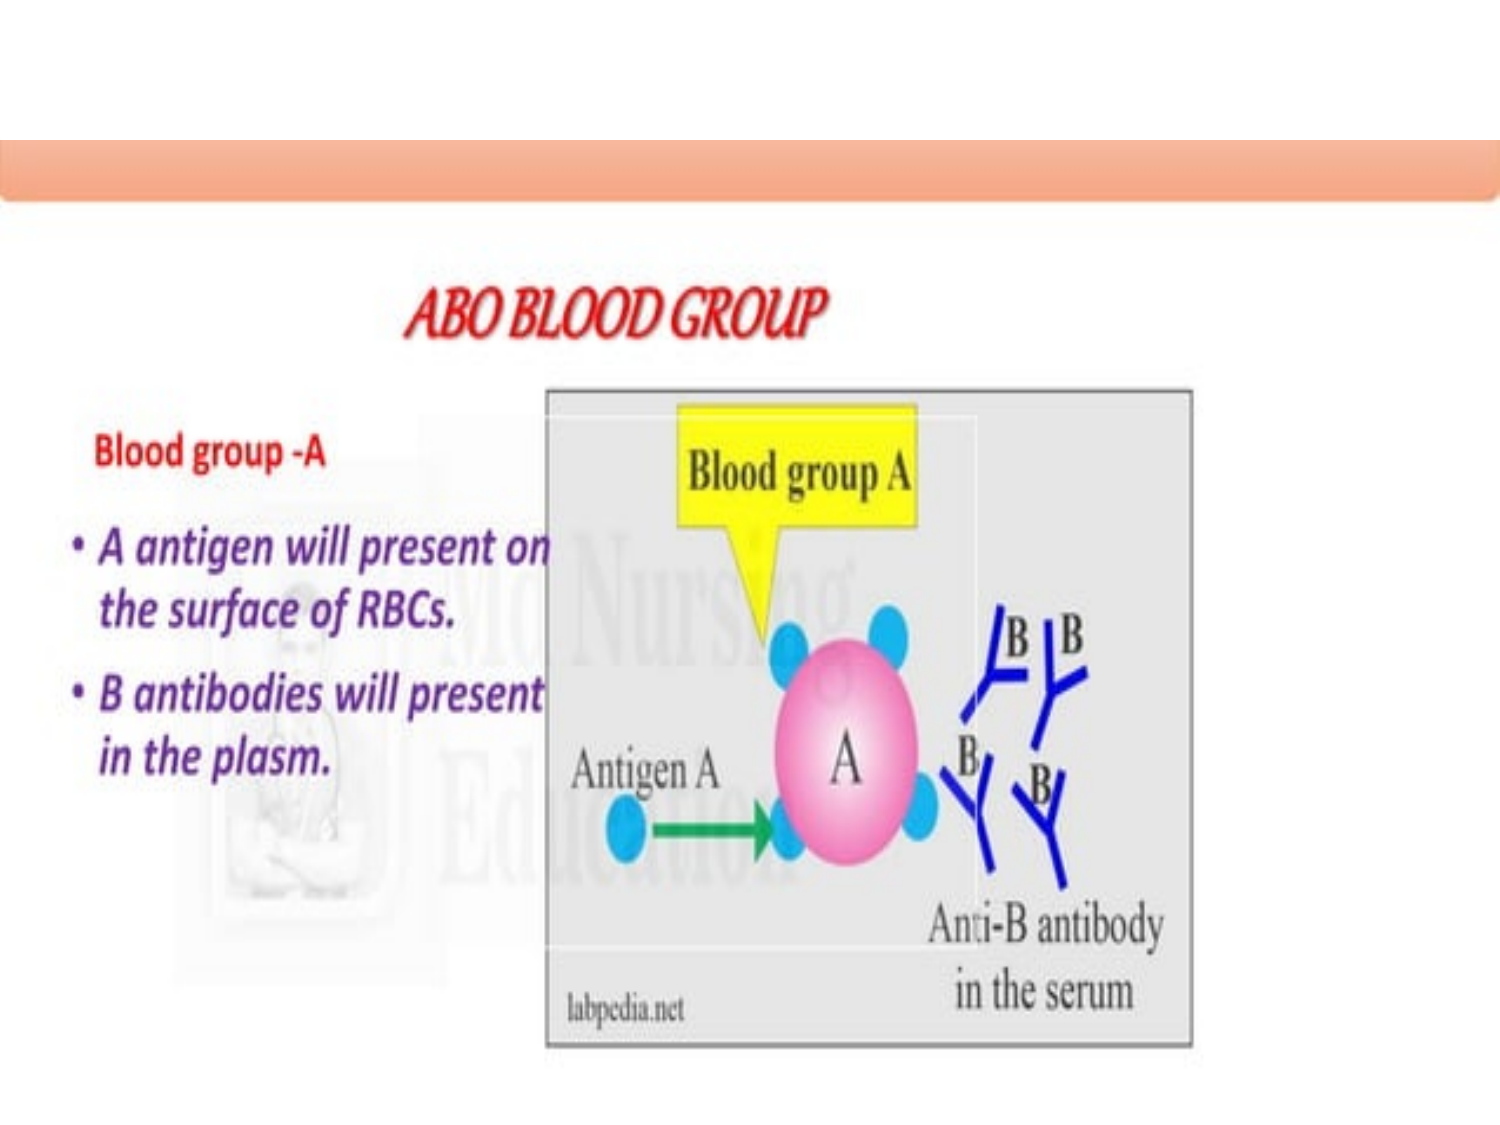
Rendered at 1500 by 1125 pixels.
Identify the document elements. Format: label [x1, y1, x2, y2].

picture [0, 139, 1500, 1125]
